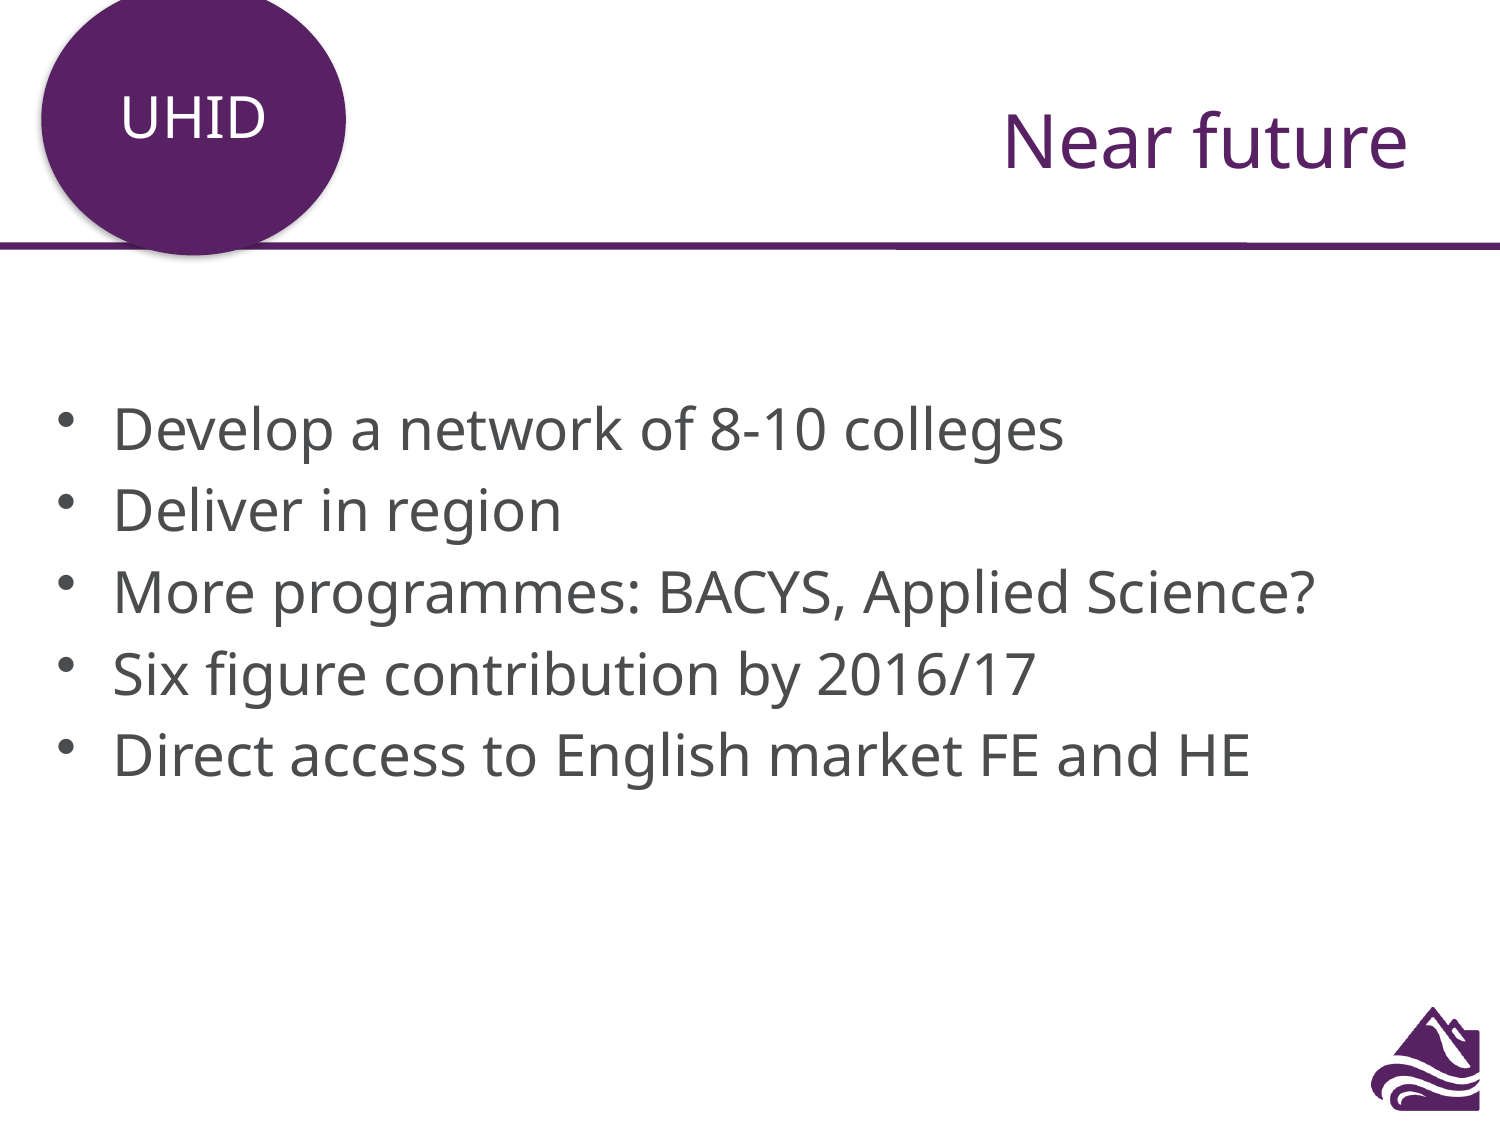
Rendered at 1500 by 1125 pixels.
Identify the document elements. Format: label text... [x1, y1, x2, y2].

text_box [41, 0, 347, 256]
title Near future [351, 44, 1426, 233]
picture [1371, 1007, 1486, 1114]
list Develop a network of 8-10 colleges Deliver in region More programmes: BACYS, Applied Science? Six figure contribution by 2016/17 Direct access to English market FE and HE [41, 302, 1483, 1059]
